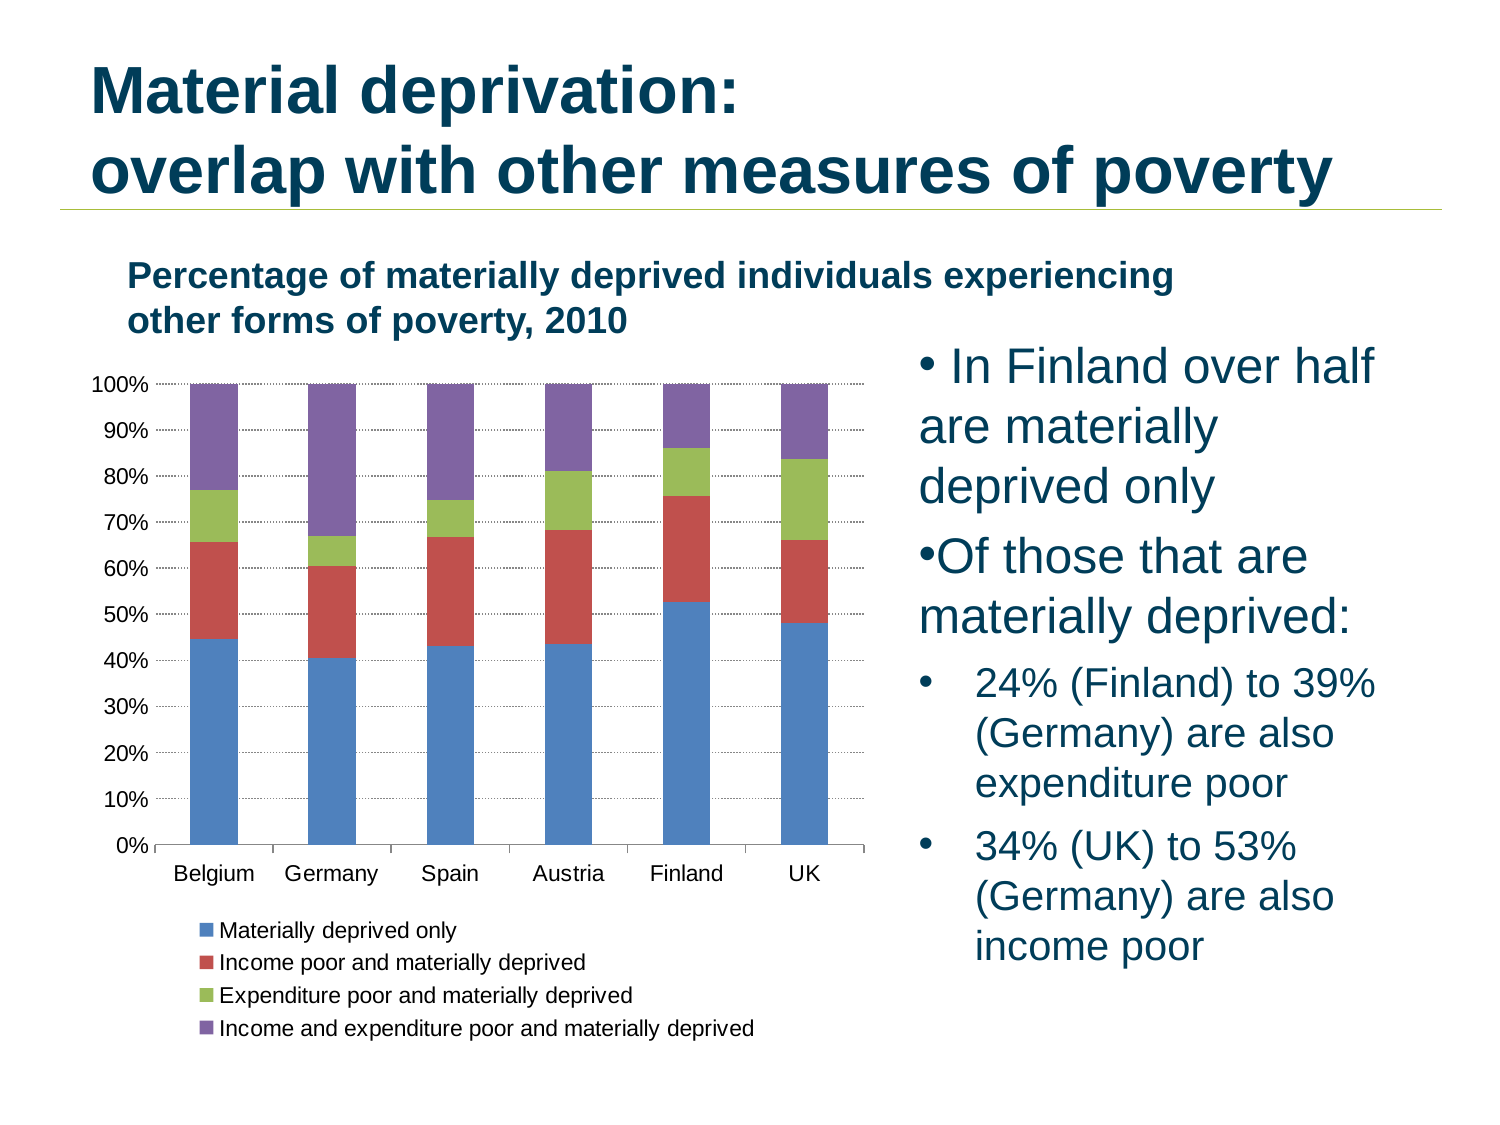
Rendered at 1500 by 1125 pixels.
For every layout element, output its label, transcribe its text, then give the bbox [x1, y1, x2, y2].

list Percentage of materially deprived individuals experiencing other forms of poverty, 2010 [111, 243, 1449, 351]
list In Finland over half are materially deprived only Of those that are materially deprived: 24% (Finland) to 39% (Germany) are also expenditure poor 34% (UK) to 53% (Germany) are also income poor [903, 314, 1412, 988]
title Material deprivation: overlap with other measures of poverty [74, 44, 1426, 209]
chart [74, 356, 881, 1048]
